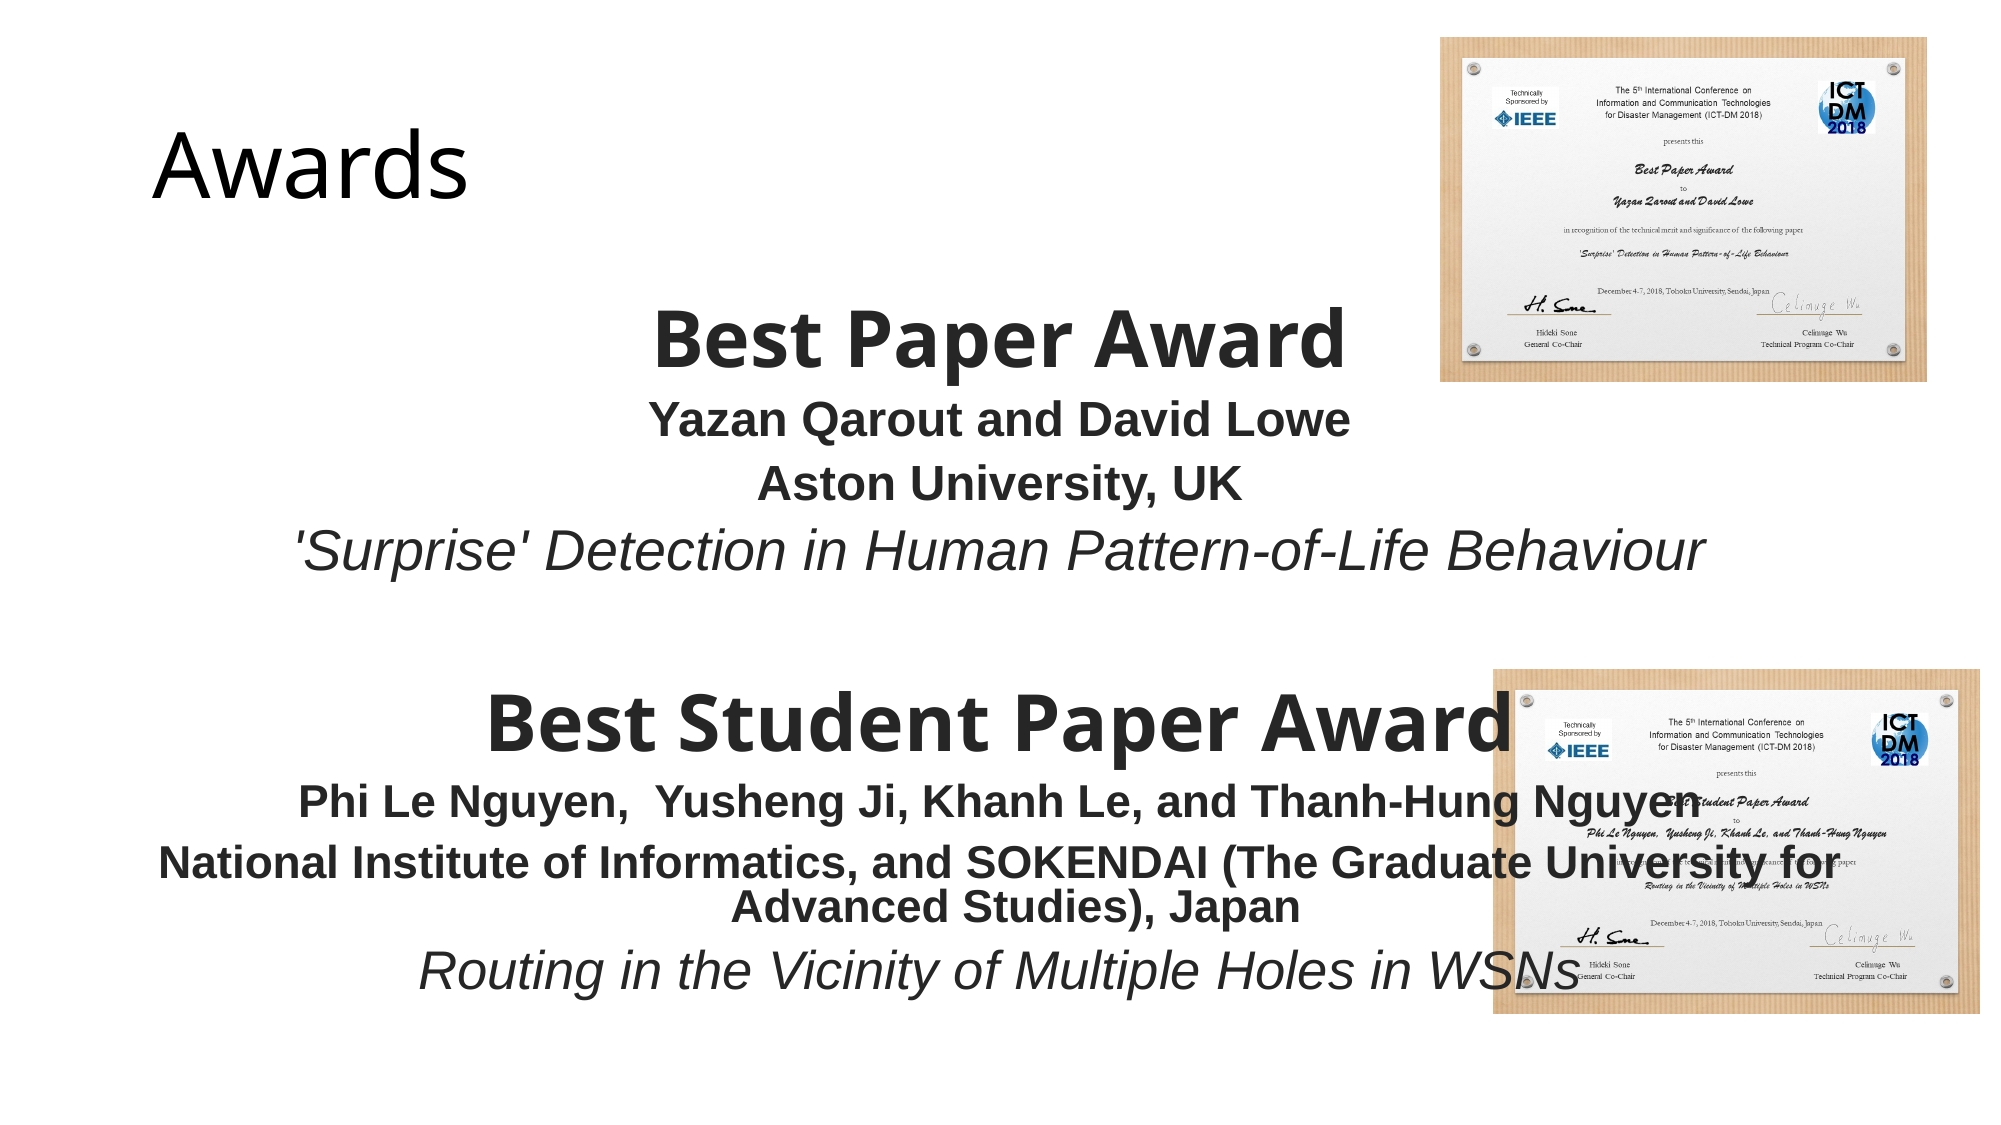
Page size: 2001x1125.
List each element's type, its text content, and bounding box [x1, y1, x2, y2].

picture [1493, 669, 1980, 1014]
title Awards [137, 59, 1440, 278]
list Best Paper Award Yazan Qarout and David Lowe Aston University, UK 'Surprise' Detection in Human Pattern-of-Life Behaviour Best Student Paper Award Phi Le Nguyen, Yusheng Ji, Khanh Le, and Thanh-Hung Nguyen National Institute of Informatics, and SOKENDAI (The Graduate University for Advanced Studies), Japan Routing in the Vicinity of Multiple Holes in WSNs [137, 299, 1863, 1014]
picture [1440, 37, 1927, 382]
